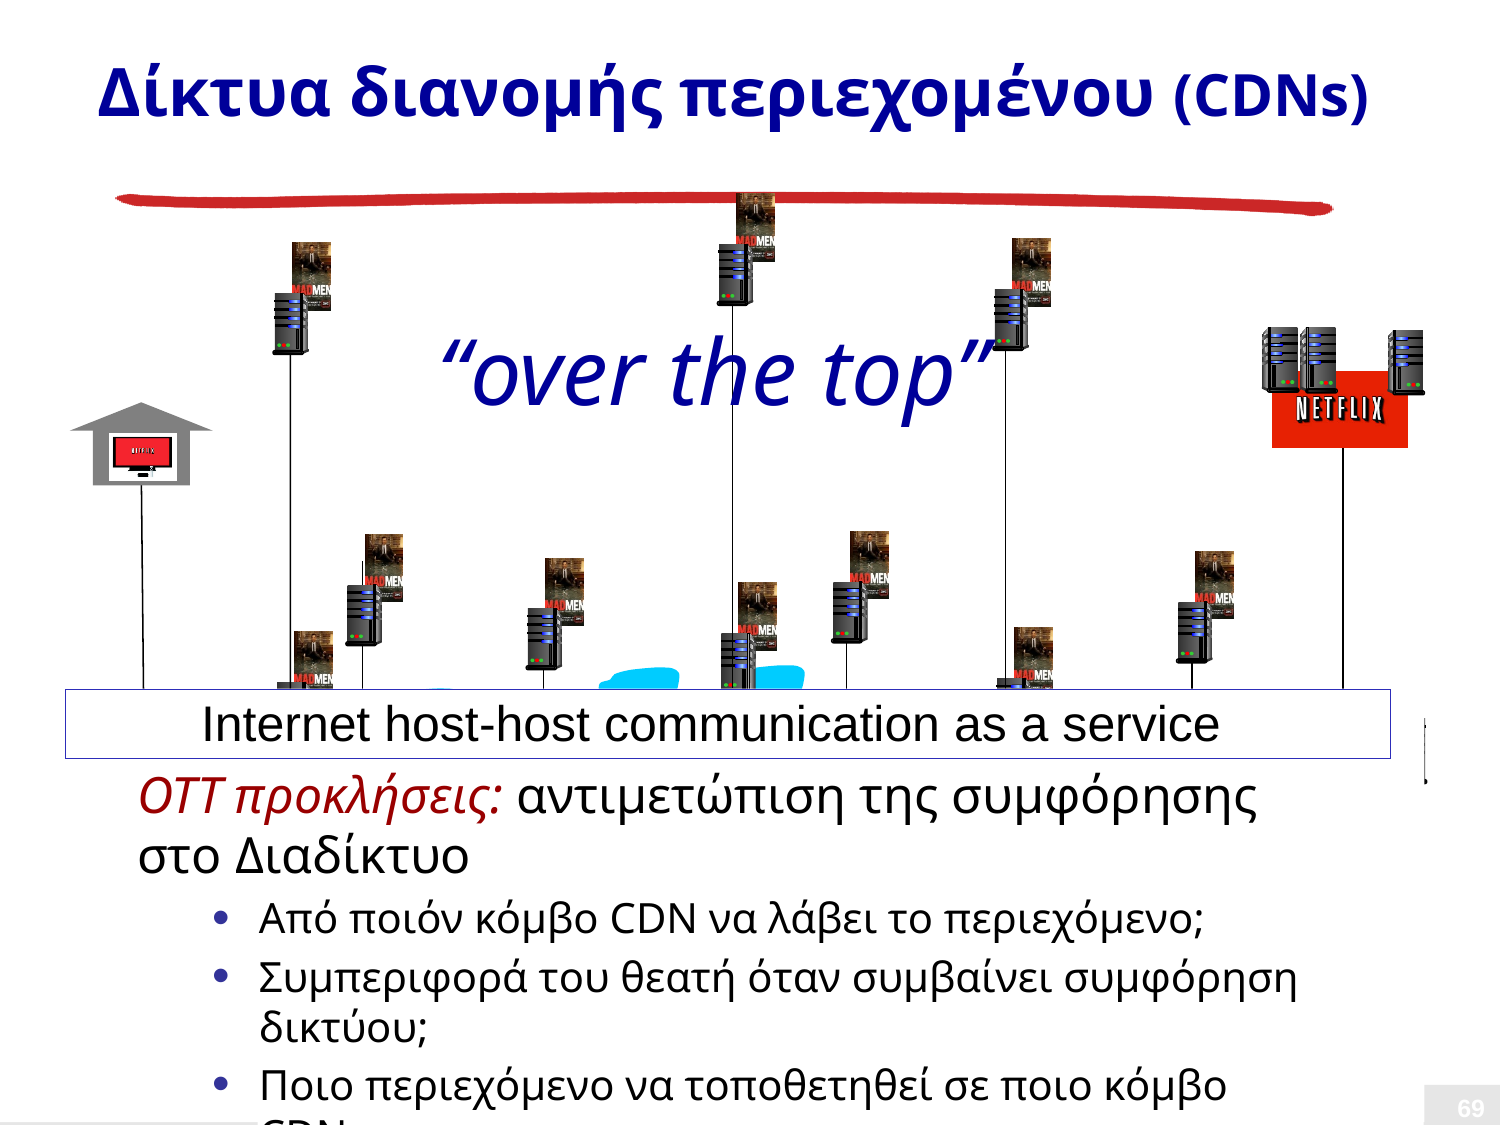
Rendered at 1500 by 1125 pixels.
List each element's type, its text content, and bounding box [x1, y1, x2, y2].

text_box [0, 688, 1425, 1123]
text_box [65, 684, 1391, 761]
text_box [69, 193, 1425, 1085]
text_box Δίκτυα διανομής περιεχομένου (CDNs) [82, 42, 1471, 230]
